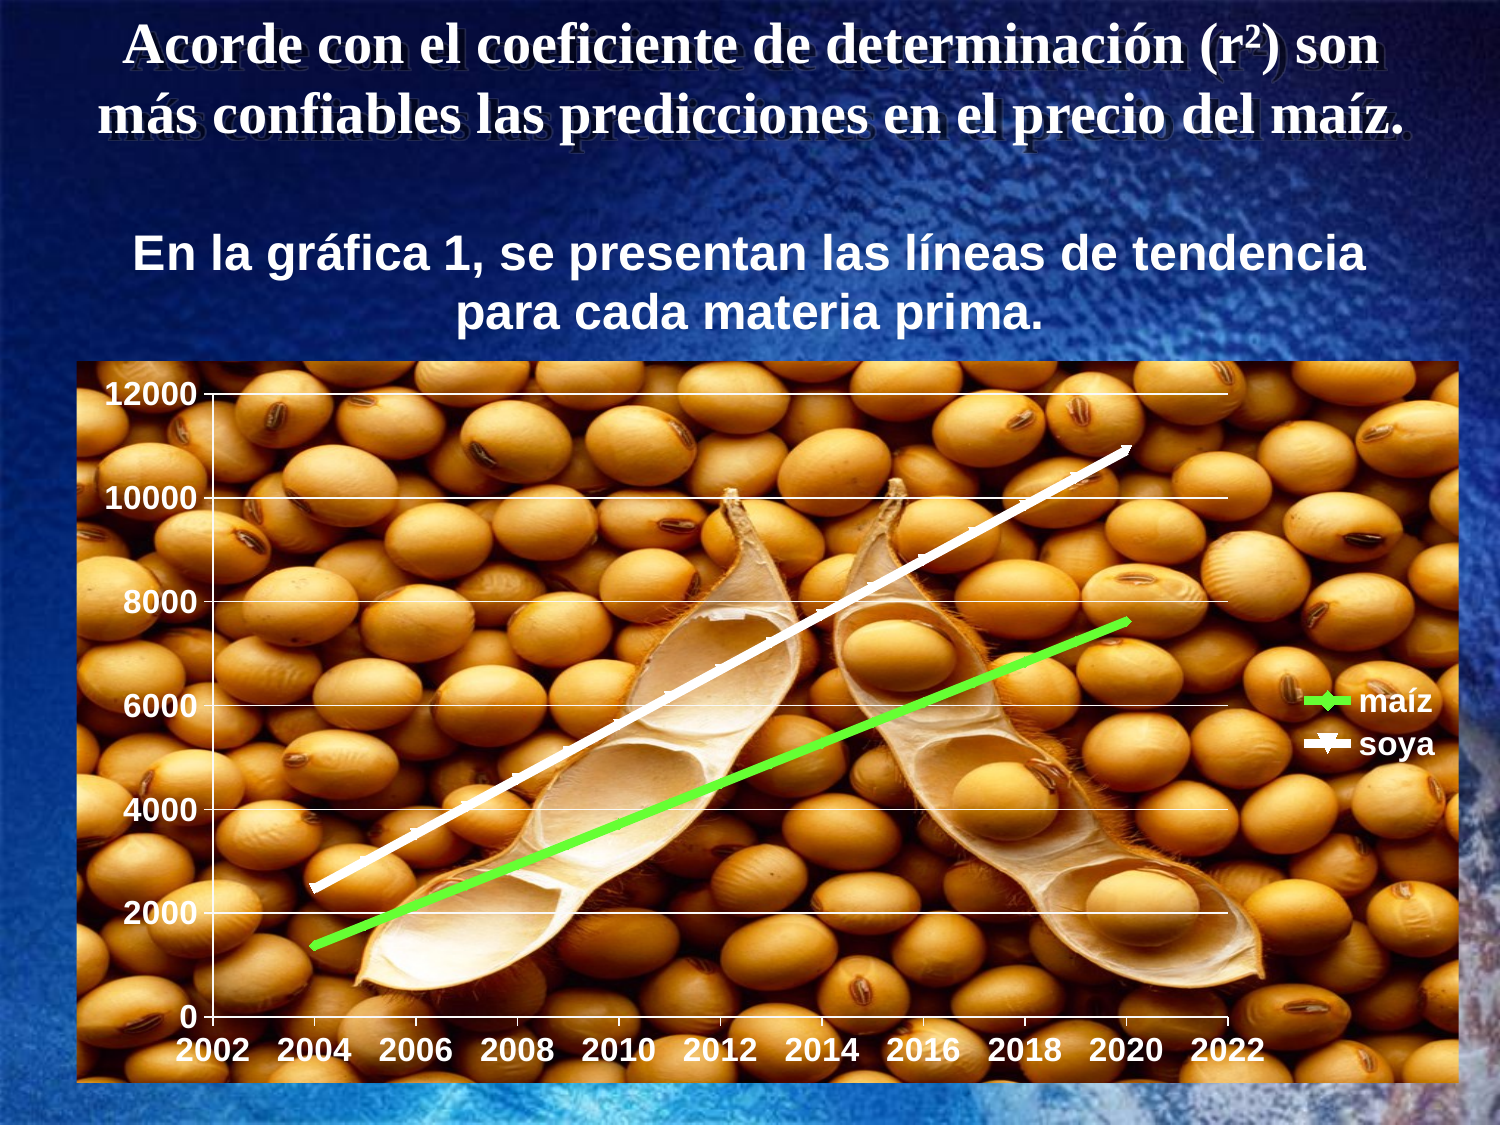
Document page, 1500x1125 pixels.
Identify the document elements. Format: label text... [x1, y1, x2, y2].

chart [76, 361, 1459, 1083]
title Acorde con el coeficiente de determinación (r²) son más confiables las predicciones en el precio del maíz. [76, 3, 1427, 147]
picture [0, 0, 1500, 1125]
list En la gráfica 1, se presentan las líneas de tendencia para cada materia prima. [74, 212, 1426, 362]
